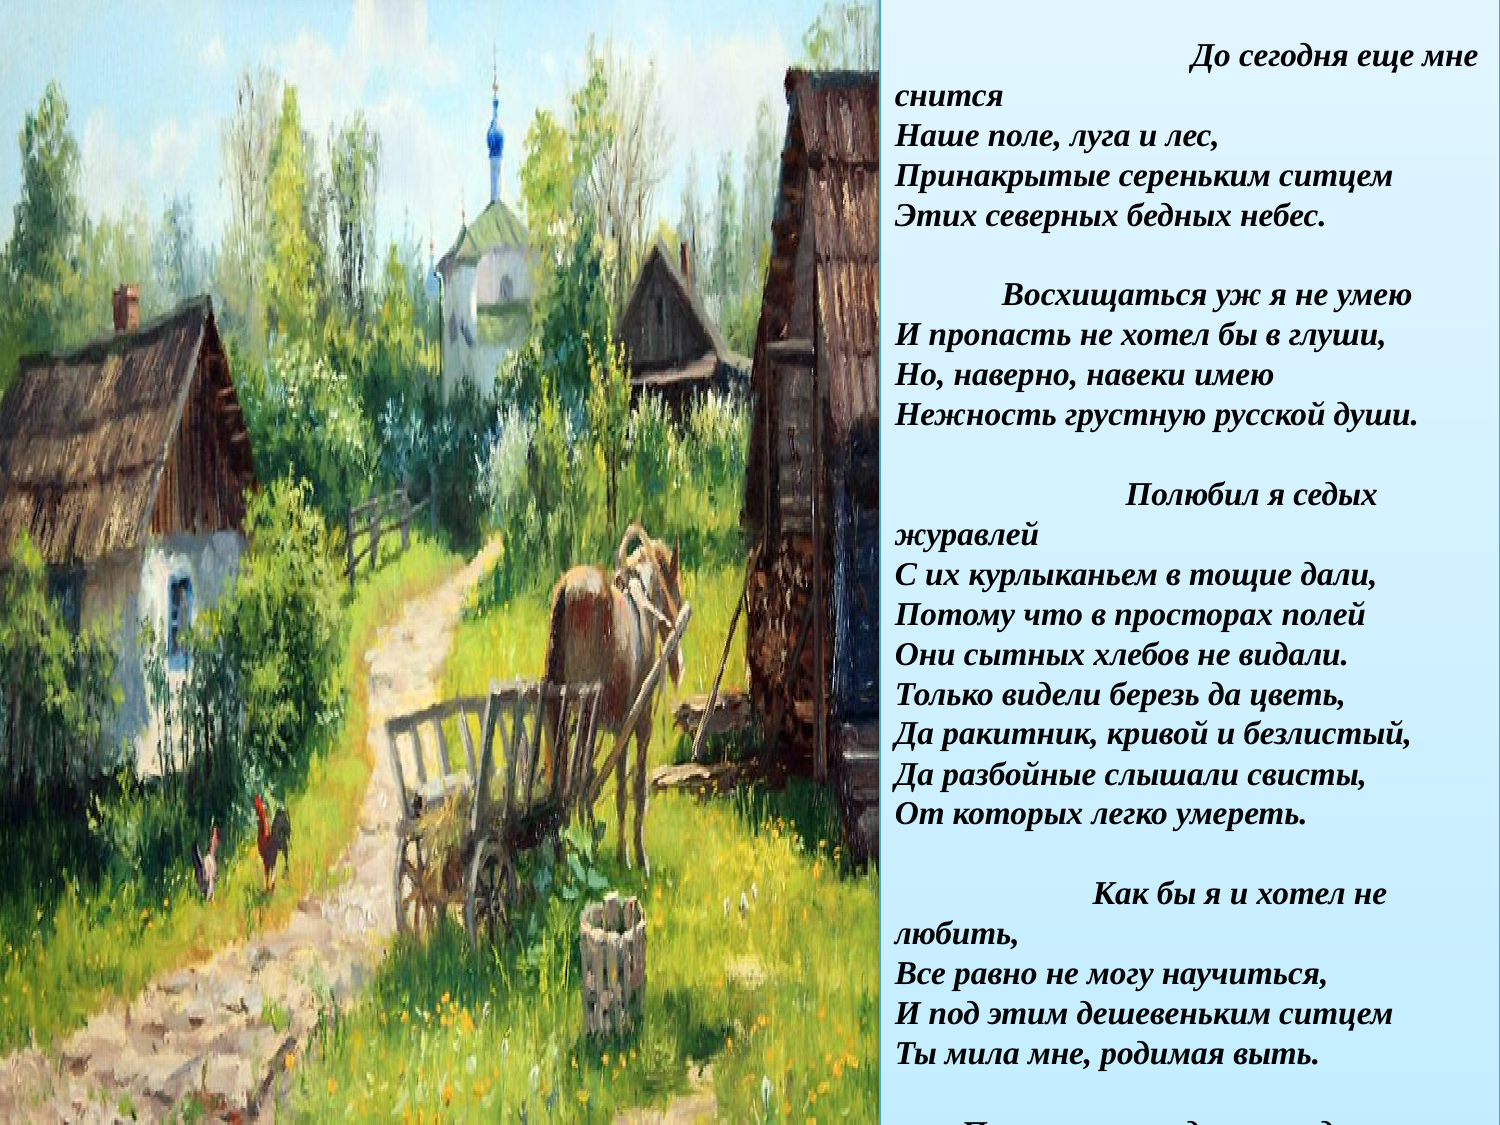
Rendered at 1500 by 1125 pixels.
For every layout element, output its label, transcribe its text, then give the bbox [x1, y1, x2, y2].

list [0, 0, 881, 1125]
text_box Низкий дом с голубыми ставнями, Не забыть мне тебя никогда,- Слишком были такими недавними Отзвучавшие в сумрак года. До сегодня еще мне снится Наше поле, луга и лес, Принакрытые сереньким ситцем Этих северных бедных небес. Восхищаться уж я не умею И пропасть не хотел бы в глуши, Но, наверно, навеки имею Нежность грустную русской души. Полюбил я седых журавлей С их курлыканьем в тощие дали, Потому что в просторах полей Они сытных хлебов не видали. Только видели березь да цветь, Да ракитник, кривой и безлистый, Да разбойные слышали свисты, От которых легко умереть. Как бы я и хотел не любить, Все равно не могу научиться, И под этим дешевеньким ситцем Ты мила мне, родимая выть. Потому так и днями недавними Уж не юные веют года… Низкий дом с голубыми ставнями, Не забыть мне тебя никогда [881, 0, 1500, 1125]
